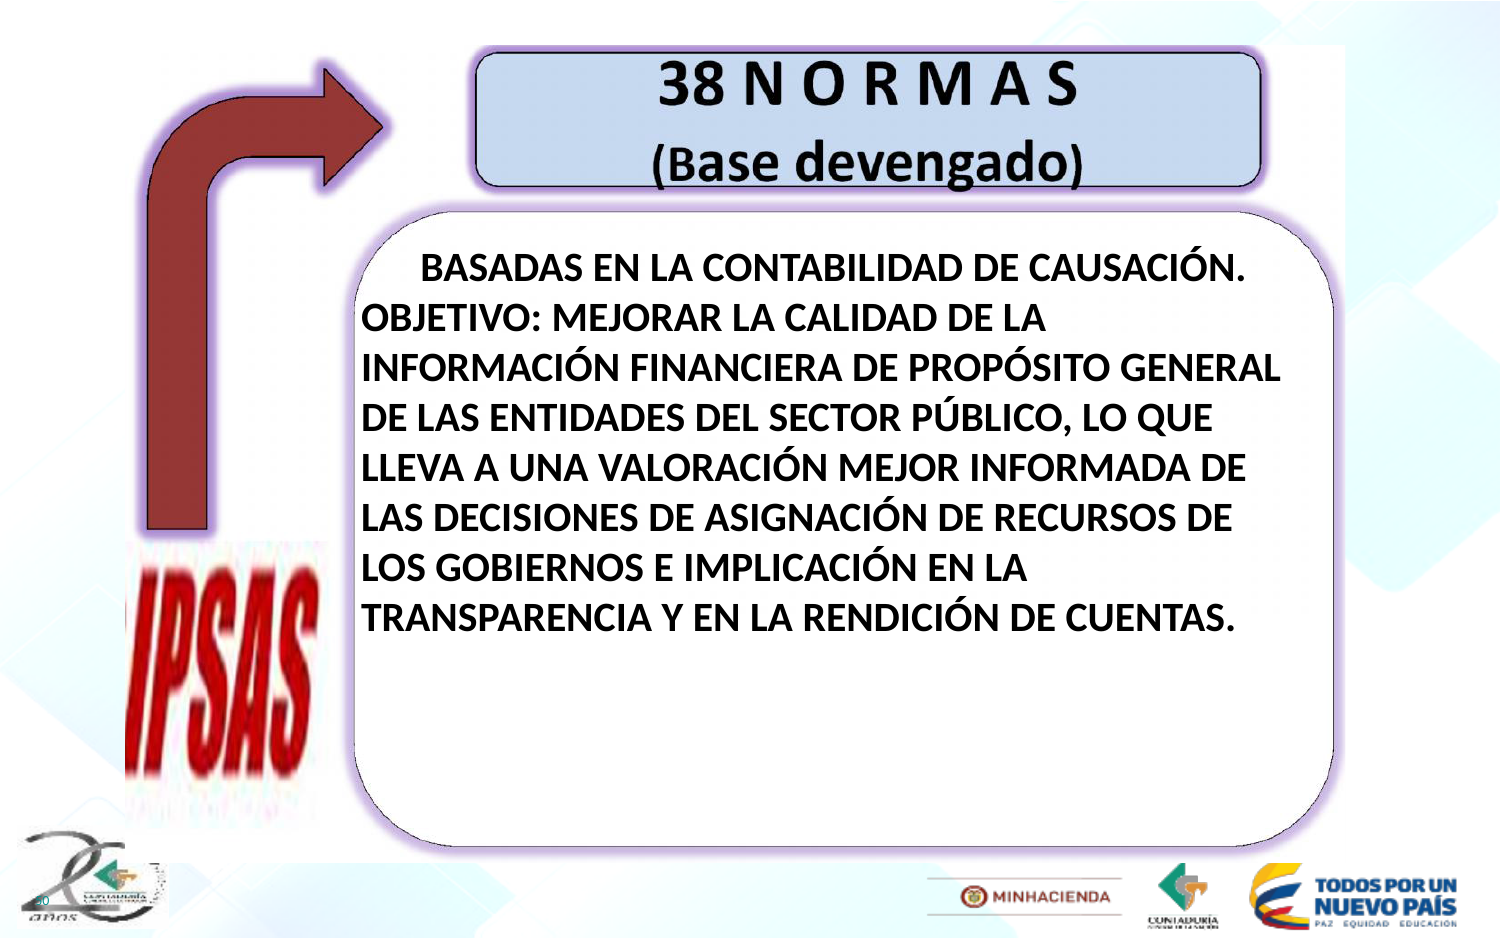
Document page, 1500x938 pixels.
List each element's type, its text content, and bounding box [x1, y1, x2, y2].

picture [17, 45, 1466, 938]
slide_number 50 [20, 883, 334, 929]
